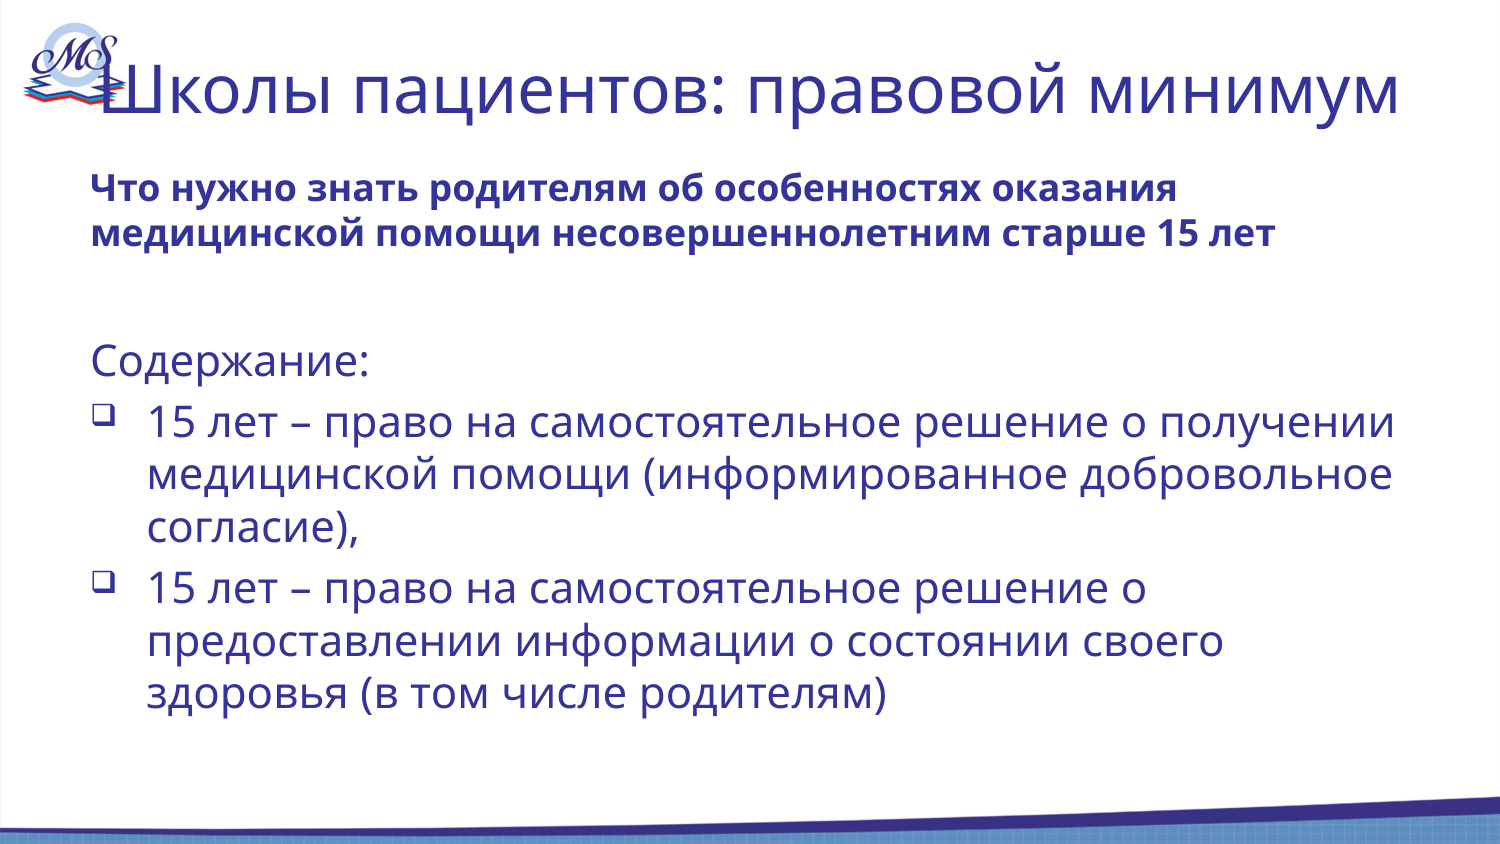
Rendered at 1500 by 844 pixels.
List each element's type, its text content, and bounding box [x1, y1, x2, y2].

title Школы пациентов: правовой минимум [75, 33, 1425, 139]
picture [0, 0, 1500, 844]
list Что нужно знать родителям об особенностях оказания медицинской помощи несовершеннолетним старше 15 лет Содержание: 15 лет – право на самостоятельное решение о получении медицинской помощи (информированное добровольное согласие), 15 лет – право на самостоятельное решение о предоставлении информации о состоянии своего здоровья (в том числе родителям) [74, 155, 1426, 730]
